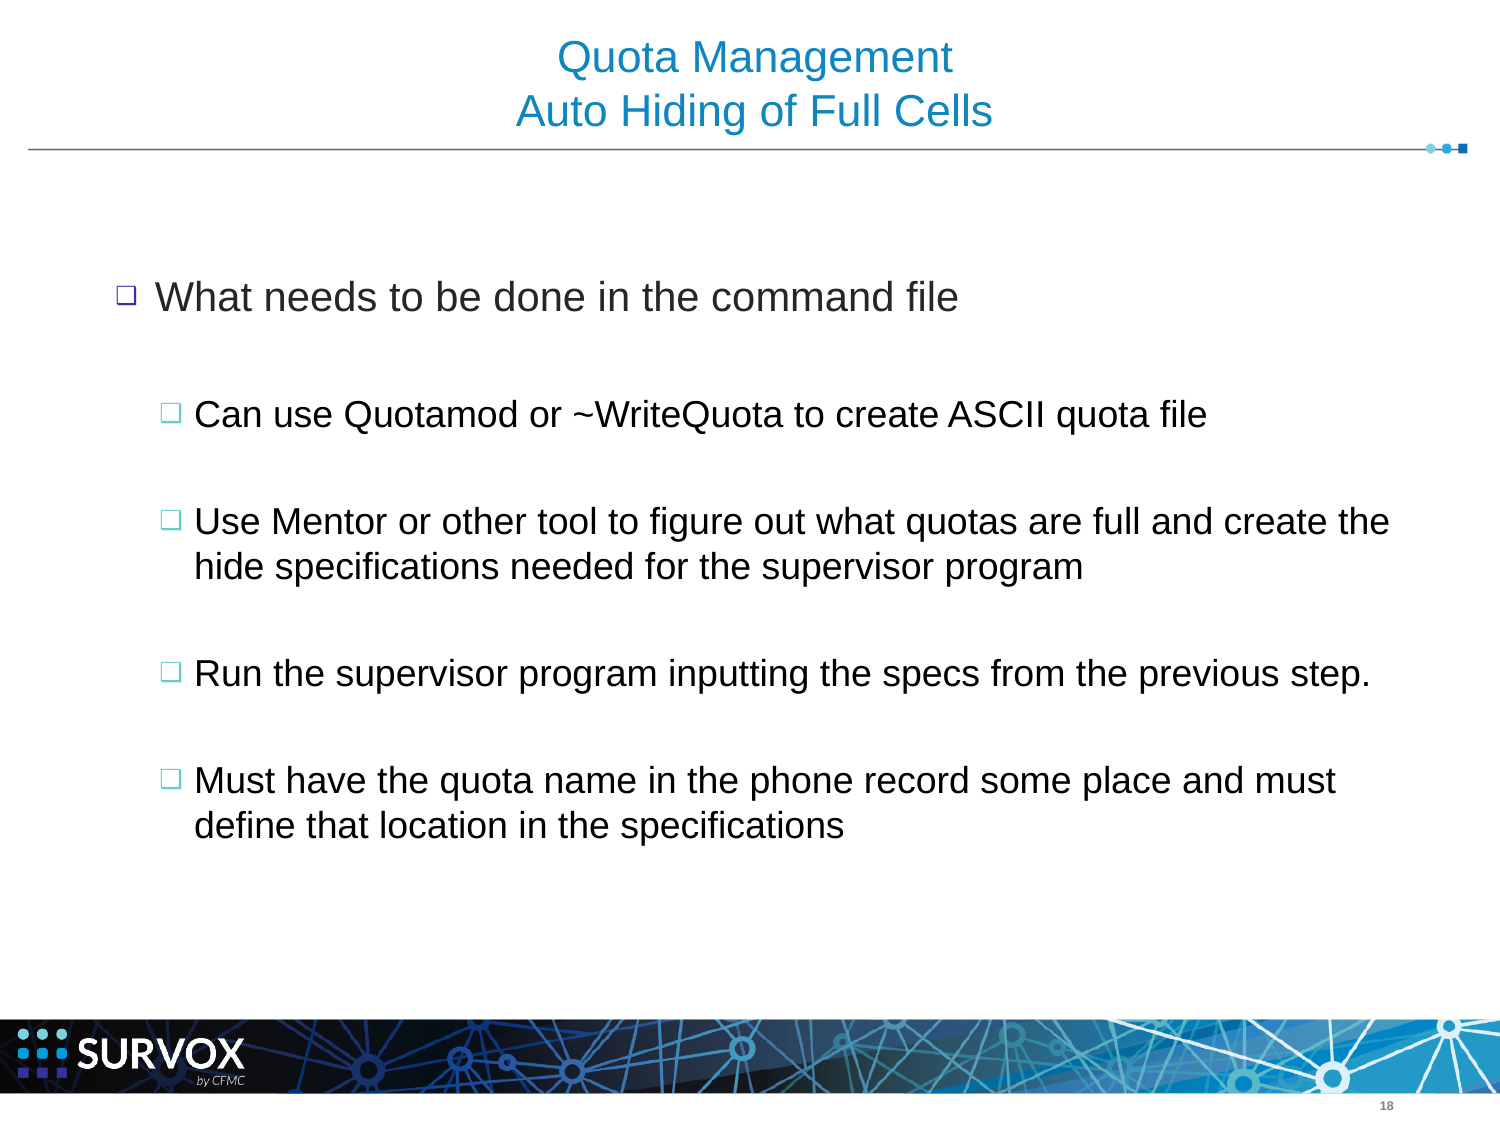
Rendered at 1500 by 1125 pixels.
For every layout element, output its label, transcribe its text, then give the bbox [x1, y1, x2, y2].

picture [26, 143, 1468, 154]
picture [0, 849, 1500, 1125]
list What needs to be done in the command file Can use Quotamod or ~WriteQuota to create ASCII quota file Use Mentor or other tool to figure out what quotas are full and create the hide specifications needed for the supervisor program Run the supervisor program inputting the specs from the previous step. Must have the quota name in the phone record some place and must define that location in the specifications [100, 262, 1438, 1084]
slide_number ‹#› [1342, 1085, 1431, 1125]
title Quota Management Auto Hiding of Full Cells [86, 18, 1425, 144]
